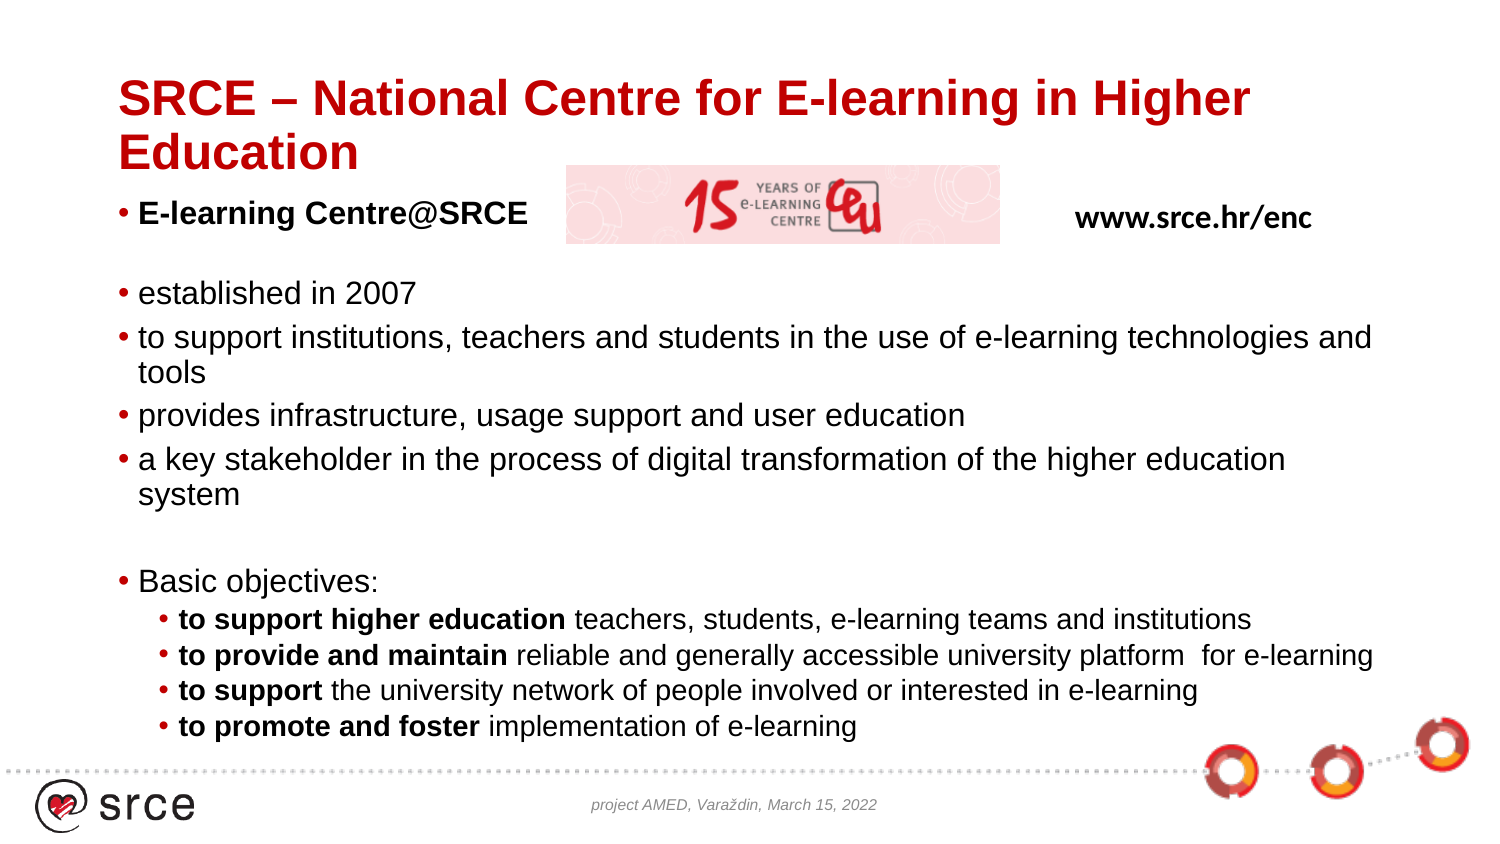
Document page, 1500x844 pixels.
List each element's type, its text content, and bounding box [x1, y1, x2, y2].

picture [566, 165, 1000, 244]
text_box www.srce.hr/enc [1060, 188, 1474, 243]
list E-learning Centre@SRCE established in 2007 to support institutions, teachers and students in the use of e-learning technologies and tools provides infrastructure, usage support and user education a key stakeholder in the process of digital transformation of the higher education system Basic objectives: to support higher education teachers, students, e-learning teams and institutions to provide and maintain reliable and generally accessible university platform for e-learning to support the university network of people involved or interested in e-learning to promote and foster implementation of e-learning [103, 188, 1397, 759]
footer project AMED, Varaždin, March 15, 2022 [260, 781, 1209, 826]
title SRCE – National Centre for E-learning in Higher Education [103, 44, 1397, 188]
picture [0, 705, 1487, 833]
